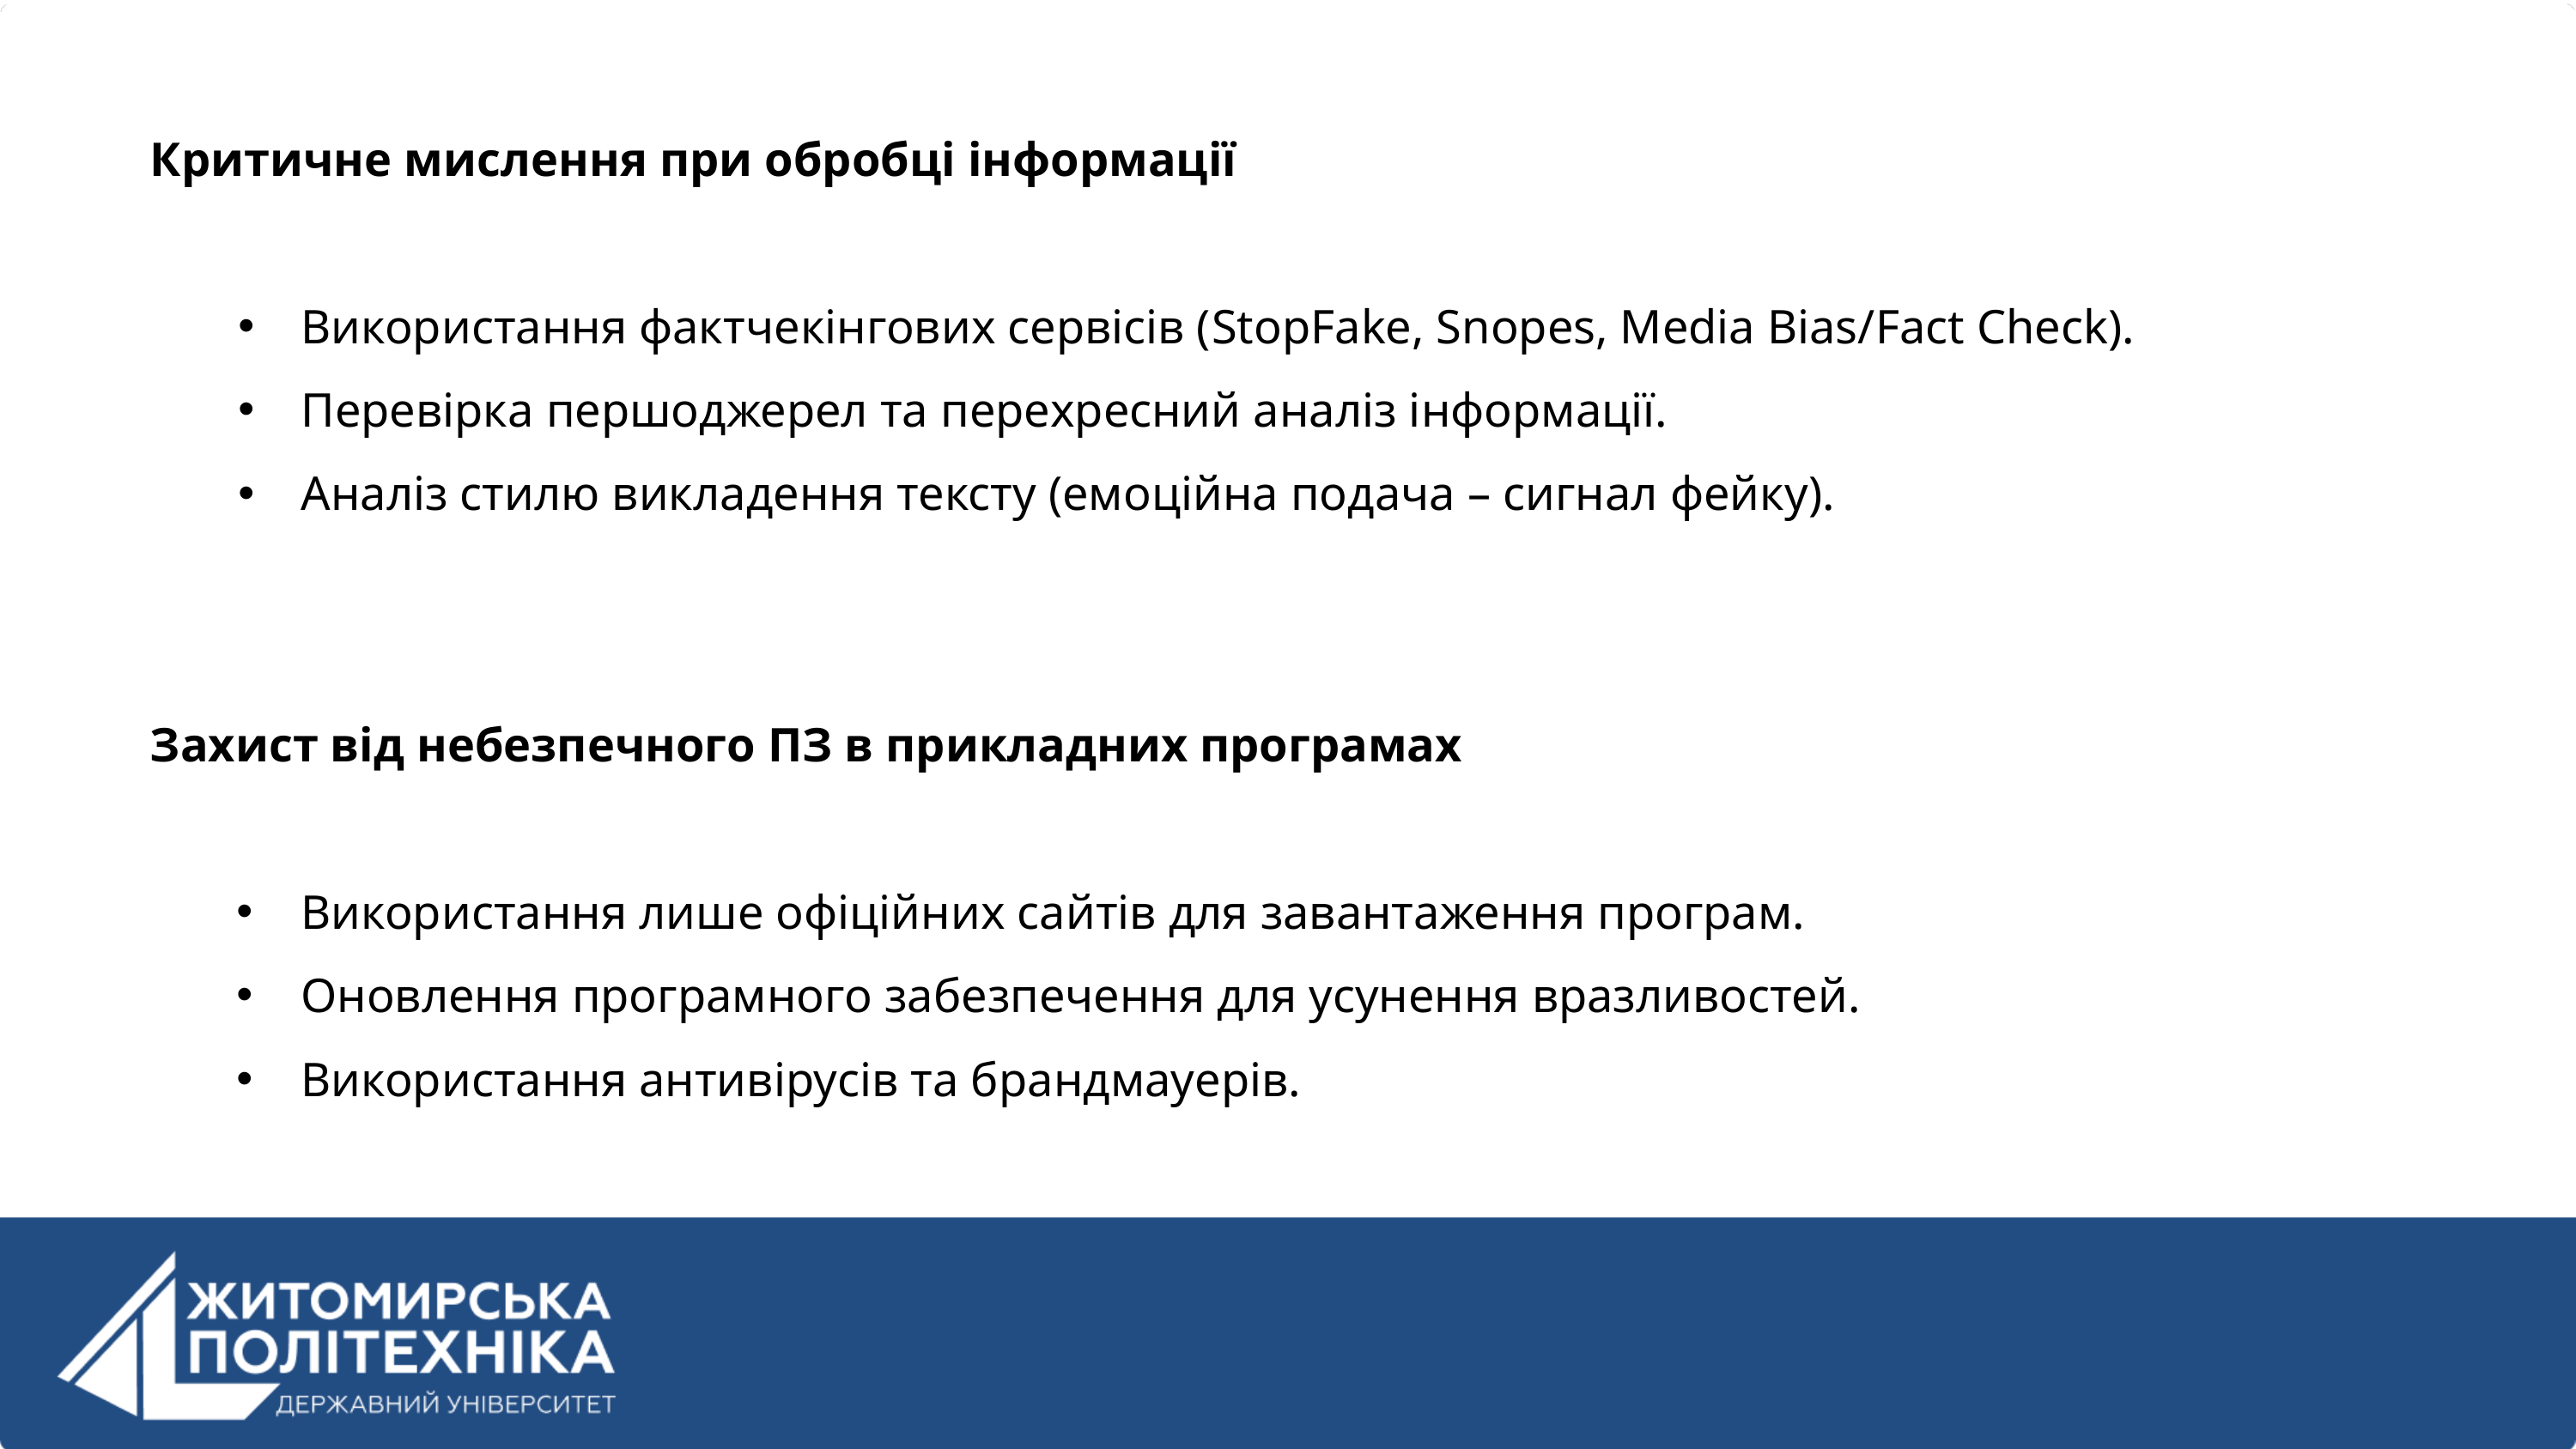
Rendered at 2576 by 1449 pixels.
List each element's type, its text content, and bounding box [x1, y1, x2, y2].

text_box [0, 3, 2576, 1449]
text_box Критичне мислення при обробці інформації Використання фактчекінгових сервісів (StopFake, Snopes, Media Bias/Fact Check). Перевірка першоджерел та перехресний аналіз інформації. Аналіз стилю викладення тексту (емоційна подача – сигнал фейку). Захист від небезпечного ПЗ в прикладних програмах Використання лише офіційних сайтів для завантаження програм. Оновлення програмного забезпечення для усунення вразливостей. Використання антивірусів та брандмауерів. [149, 101, 2351, 1246]
